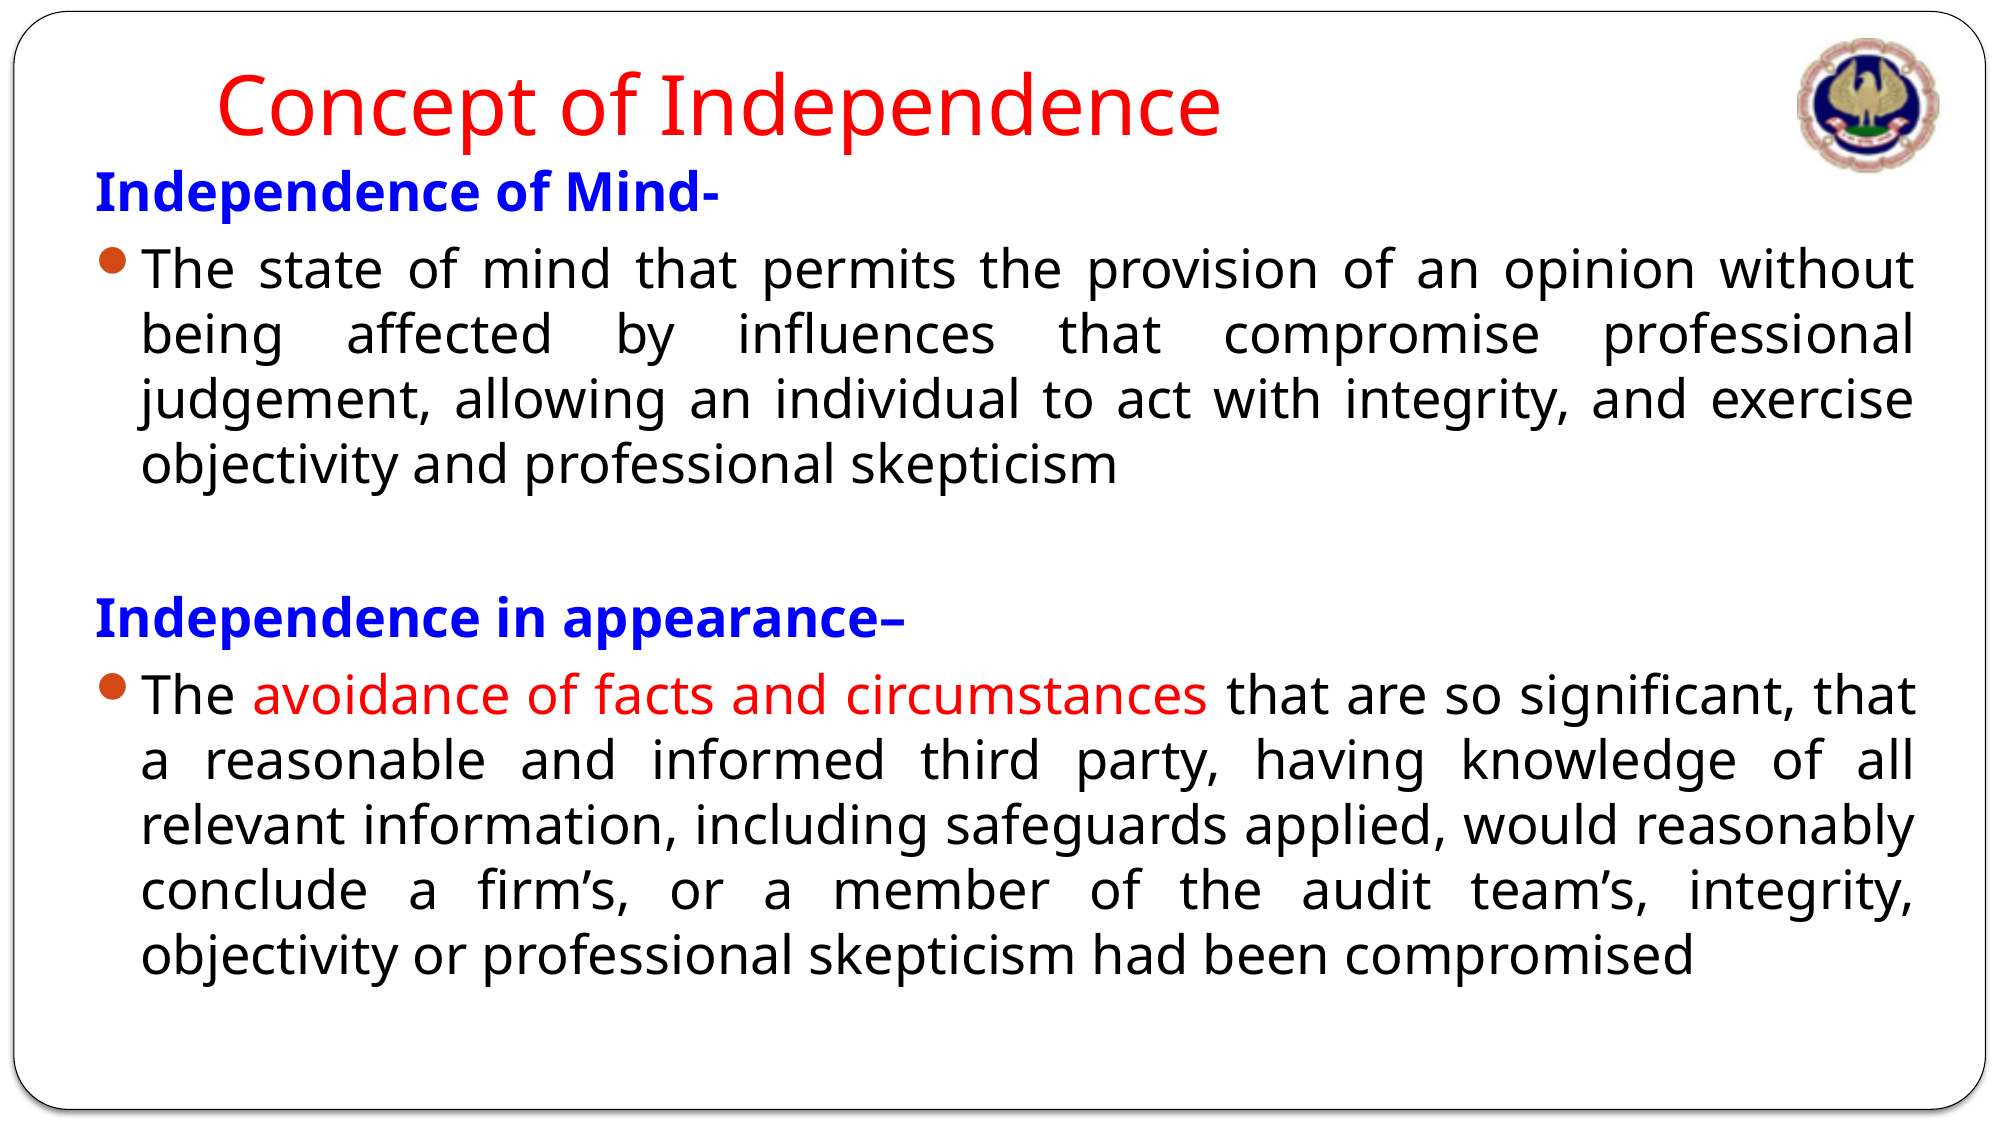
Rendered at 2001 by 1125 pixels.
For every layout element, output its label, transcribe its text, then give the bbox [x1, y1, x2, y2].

picture [1797, 38, 1942, 177]
list Independence of Mind- The state of mind that permits the provision of an opinion without being affected by influences that compromise professional judgement, allowing an individual to act with integrity, and exercise objectivity and professional skepticism Independence in appearance– The avoidance of facts and circumstances that are so significant, that a reasonable and informed third party, having knowledge of all relevant information, including safeguards applied, would reasonably conclude a firm’s, or a member of the audit team’s, integrity, objectivity or professional skepticism had been compromised [80, 149, 1933, 988]
title Concept of Independence [200, 45, 1791, 149]
